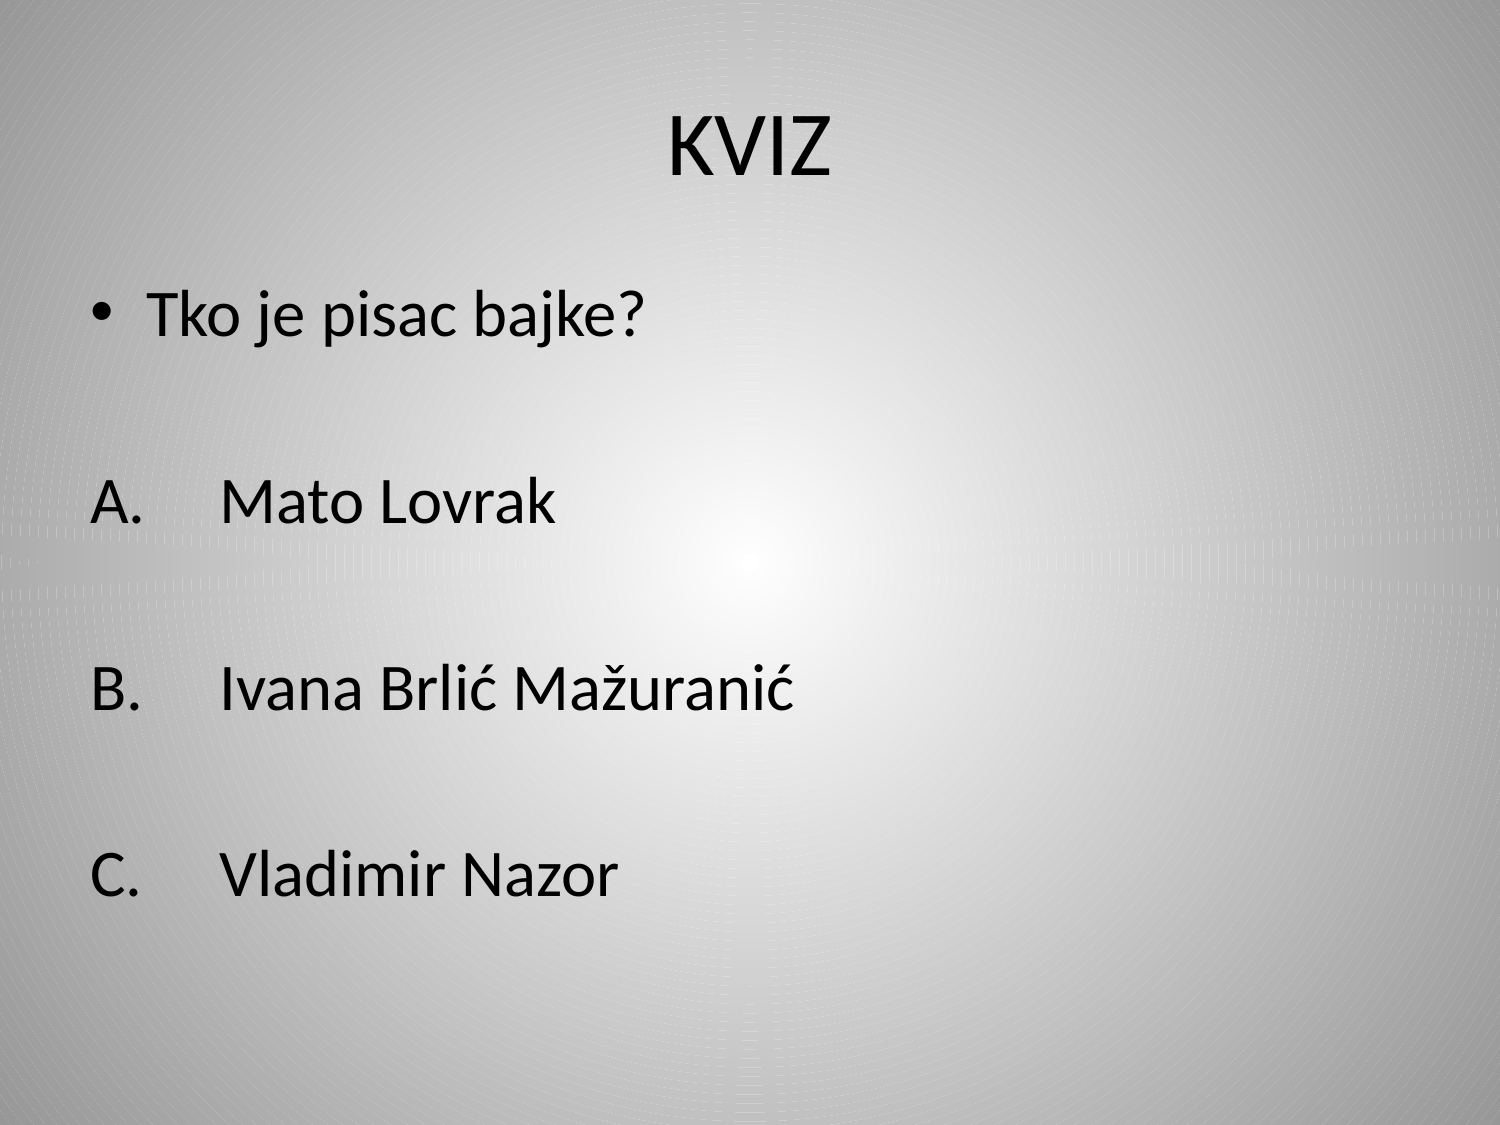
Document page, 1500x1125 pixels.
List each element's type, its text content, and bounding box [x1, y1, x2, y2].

title KVIZ [75, 45, 1425, 233]
list Tko je pisac bajke? Mato Lovrak Ivana Brlić Mažuranić Vladimir Nazor [75, 262, 1425, 1005]
